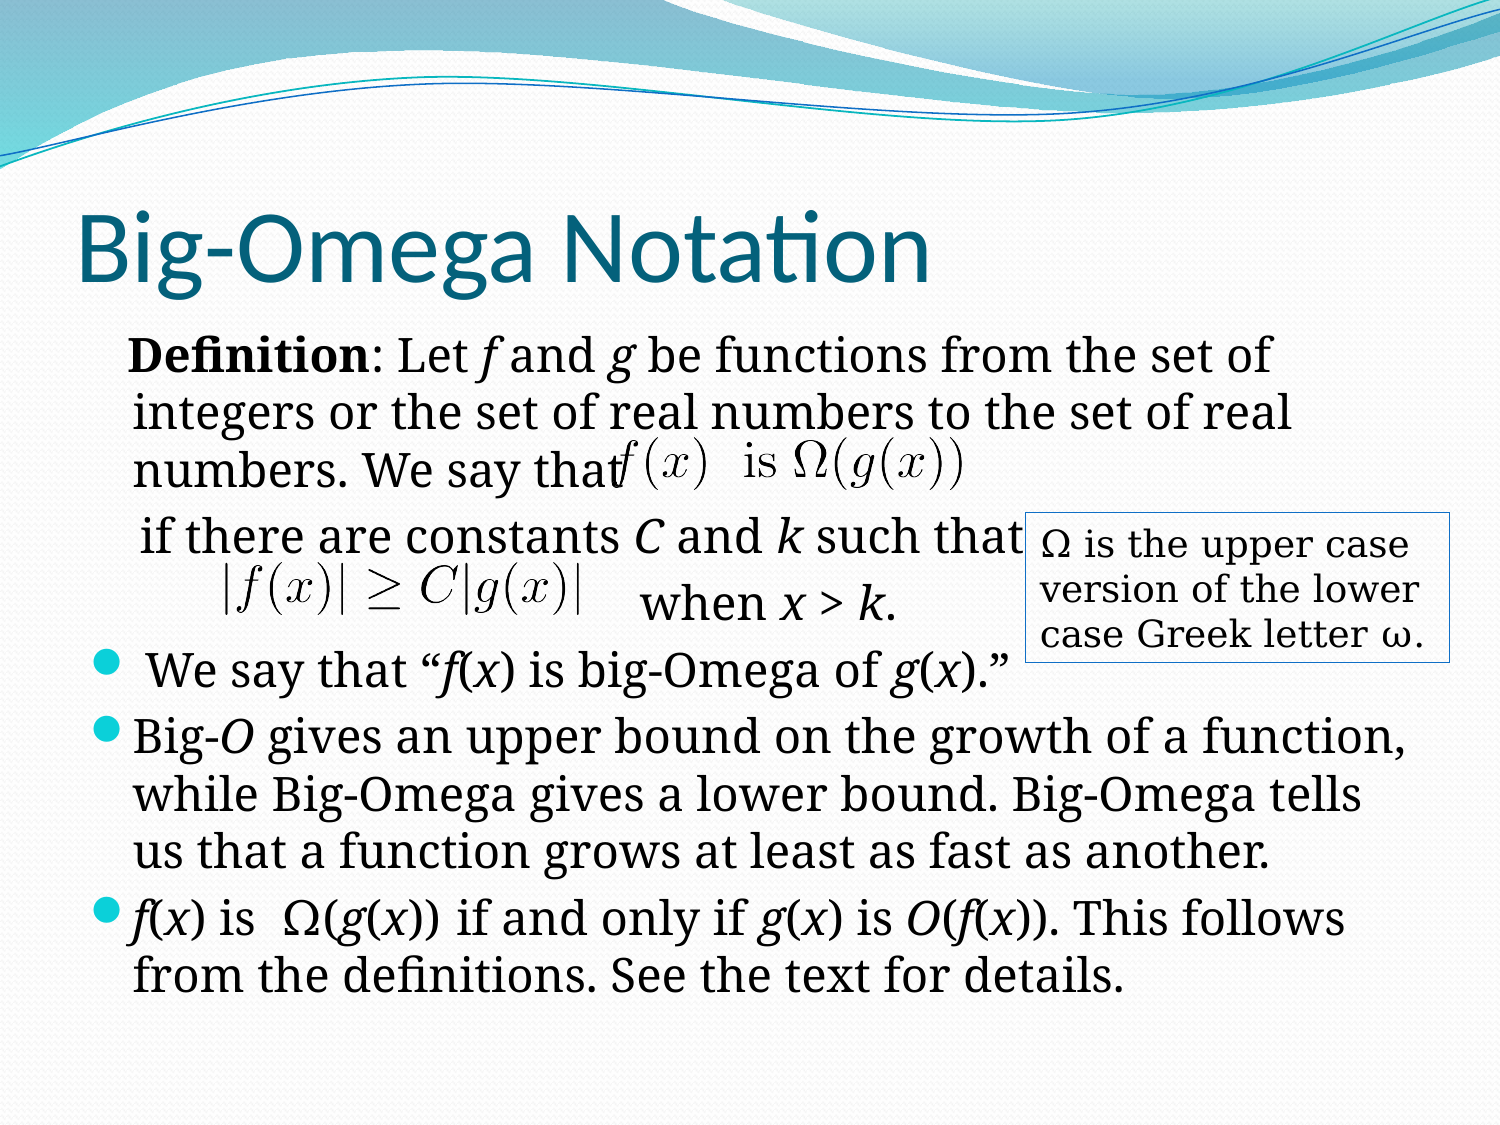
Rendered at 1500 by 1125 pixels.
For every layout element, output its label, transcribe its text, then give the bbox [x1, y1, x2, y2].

title Big-Omega Notation [75, 115, 1425, 303]
text_box Ω is the upper case version of the lower case Greek letter ω. [1025, 512, 1450, 663]
picture [224, 562, 580, 615]
picture [612, 437, 962, 490]
list Definition: Let f and g be functions from the set of integers or the set of real numbers to the set of real numbers. We say that if there are constants C and k such that when x > k. We say that “f(x) is big-Omega of g(x).” Big-O gives an upper bound on the growth of a function, while Big-Omega gives a lower bound. Big-Omega tells us that a function grows at least as fast as another. f(x) is Ω(g(x)) if and only if g(x) is O(f(x)). This follows from the definitions. See the text for details. [75, 317, 1425, 1038]
